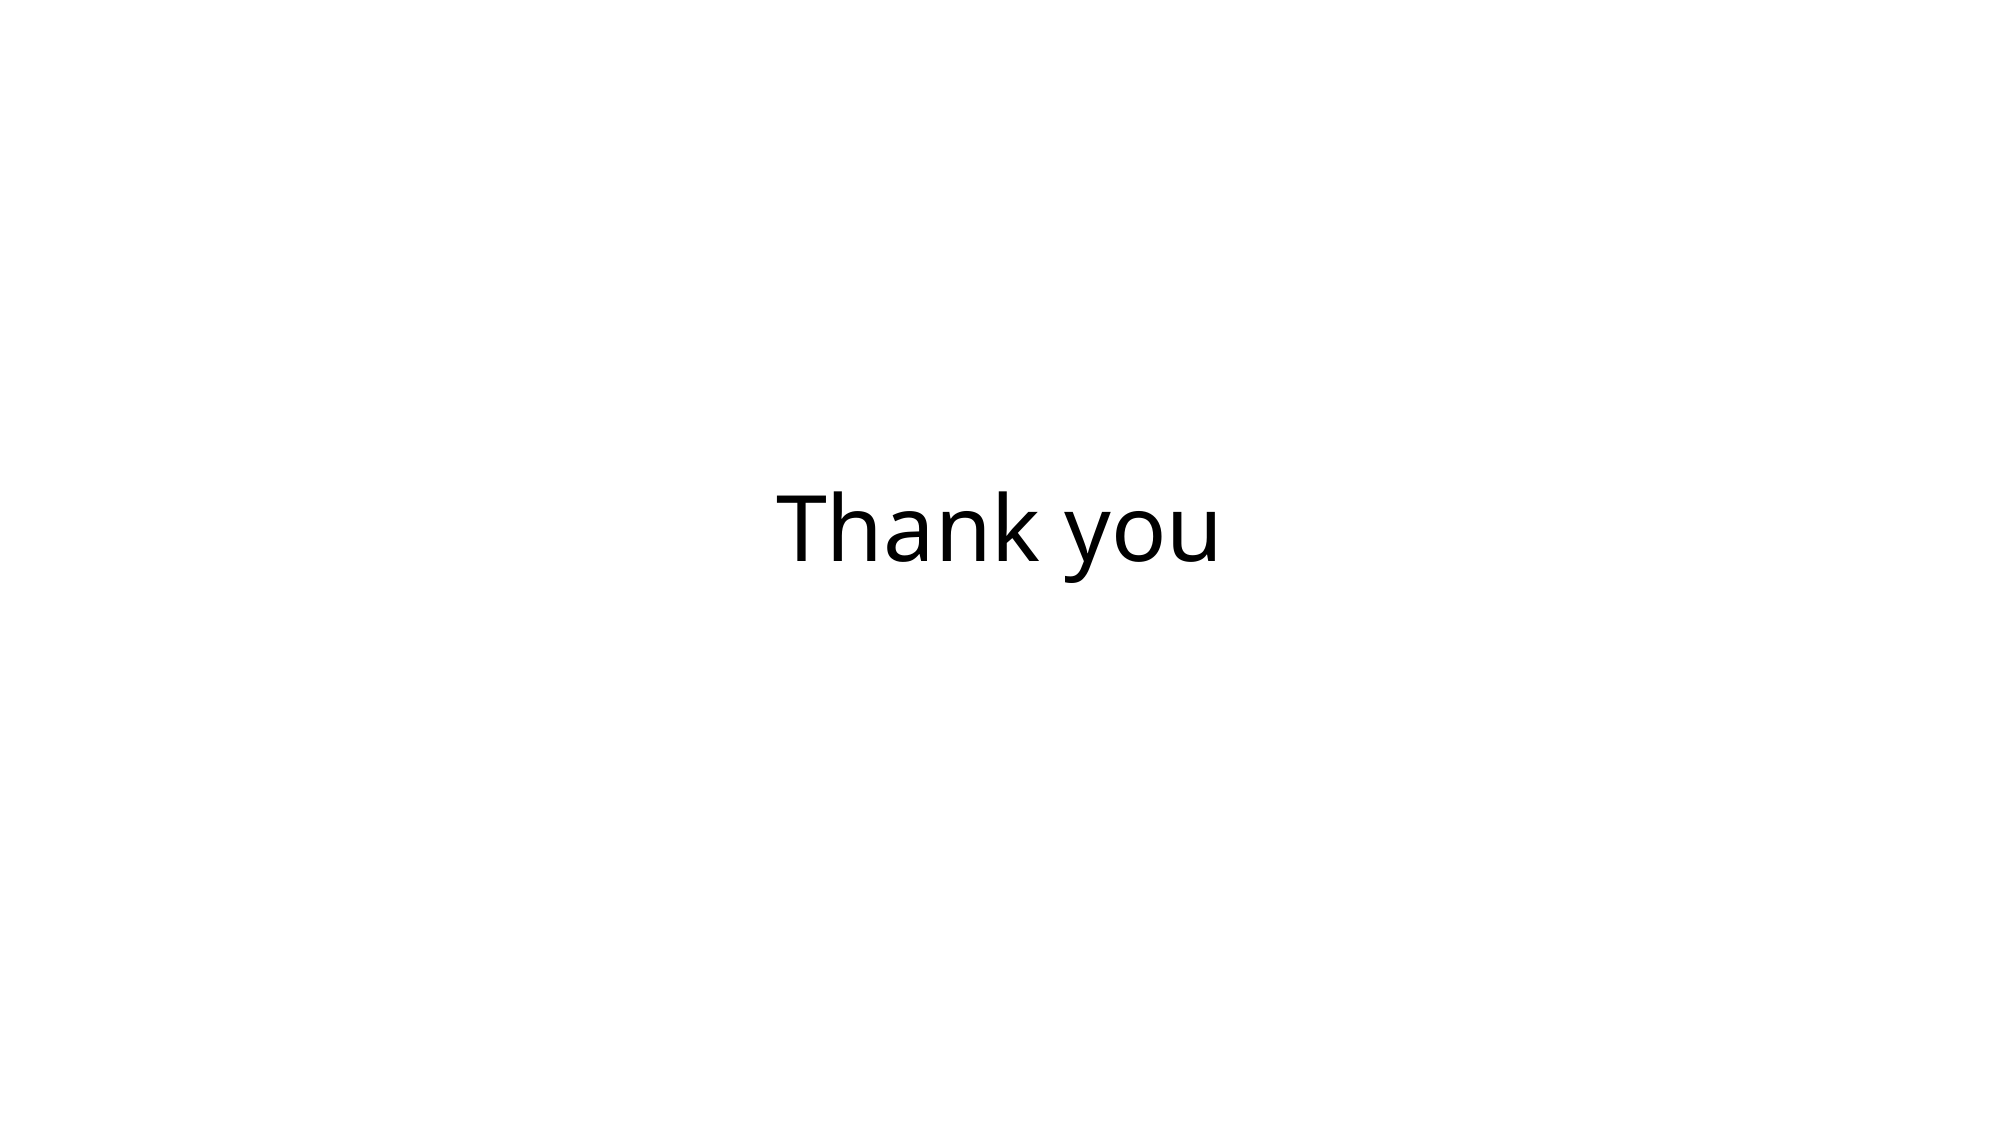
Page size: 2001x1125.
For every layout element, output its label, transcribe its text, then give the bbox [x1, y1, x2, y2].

title Thank you [137, 423, 1863, 641]
